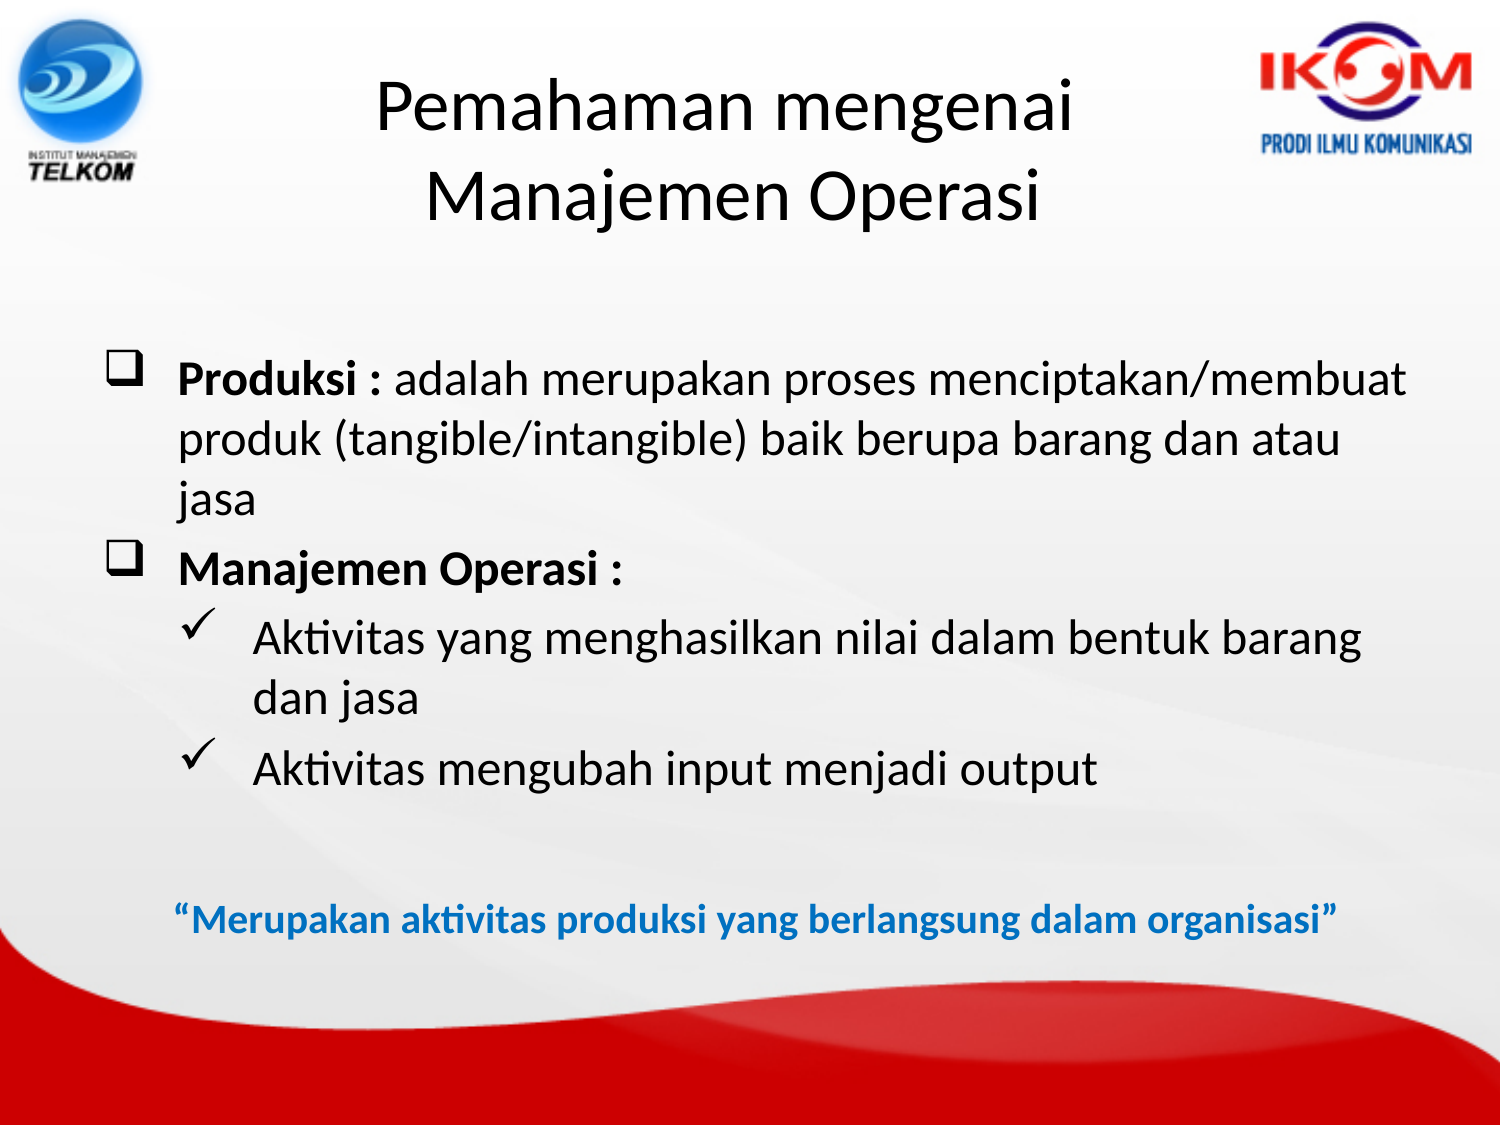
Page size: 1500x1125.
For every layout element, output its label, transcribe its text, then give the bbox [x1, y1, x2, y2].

text_box “Merupakan aktivitas produksi yang berlangsung dalam organisasi” [74, 884, 1438, 950]
picture [0, 0, 1500, 1125]
subtitle Produksi : adalah merupakan proses menciptakan/membuat produk (tangible/intangible) baik berupa barang dan atau jasa Manajemen Operasi : Aktivitas yang menghasilkan nilai dalam bentuk barang dan jasa Aktivitas mengubah input menjadi output [87, 337, 1425, 825]
title Pemahaman mengenai Manajemen Operasi [187, 24, 1263, 267]
